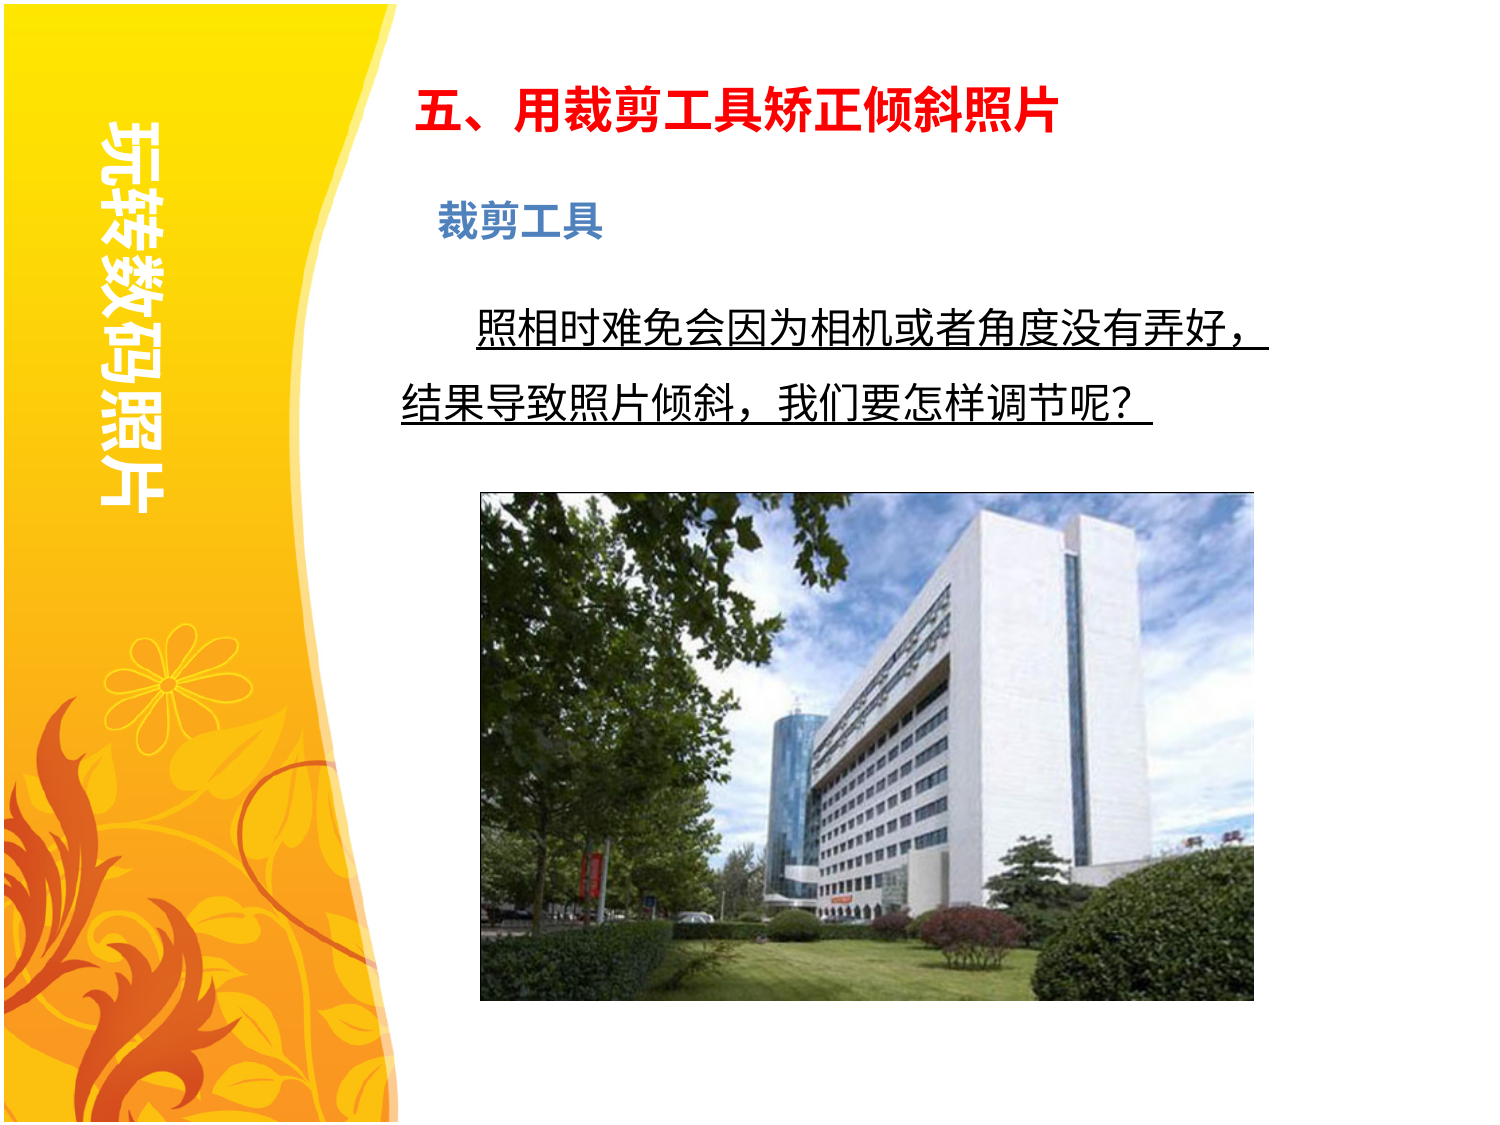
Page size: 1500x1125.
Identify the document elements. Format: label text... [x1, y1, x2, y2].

text_box 五、用裁剪工具矫正倾斜照片 [398, 70, 1102, 146]
text_box 照相时难免会因为相机或者角度没有弄好，结果导致照片倾斜，我们要怎样调节呢？ [386, 269, 1301, 435]
text_box 玩转数码照片 [70, 105, 182, 553]
text_box 裁剪工具 [422, 187, 620, 253]
picture [0, 0, 1500, 1125]
